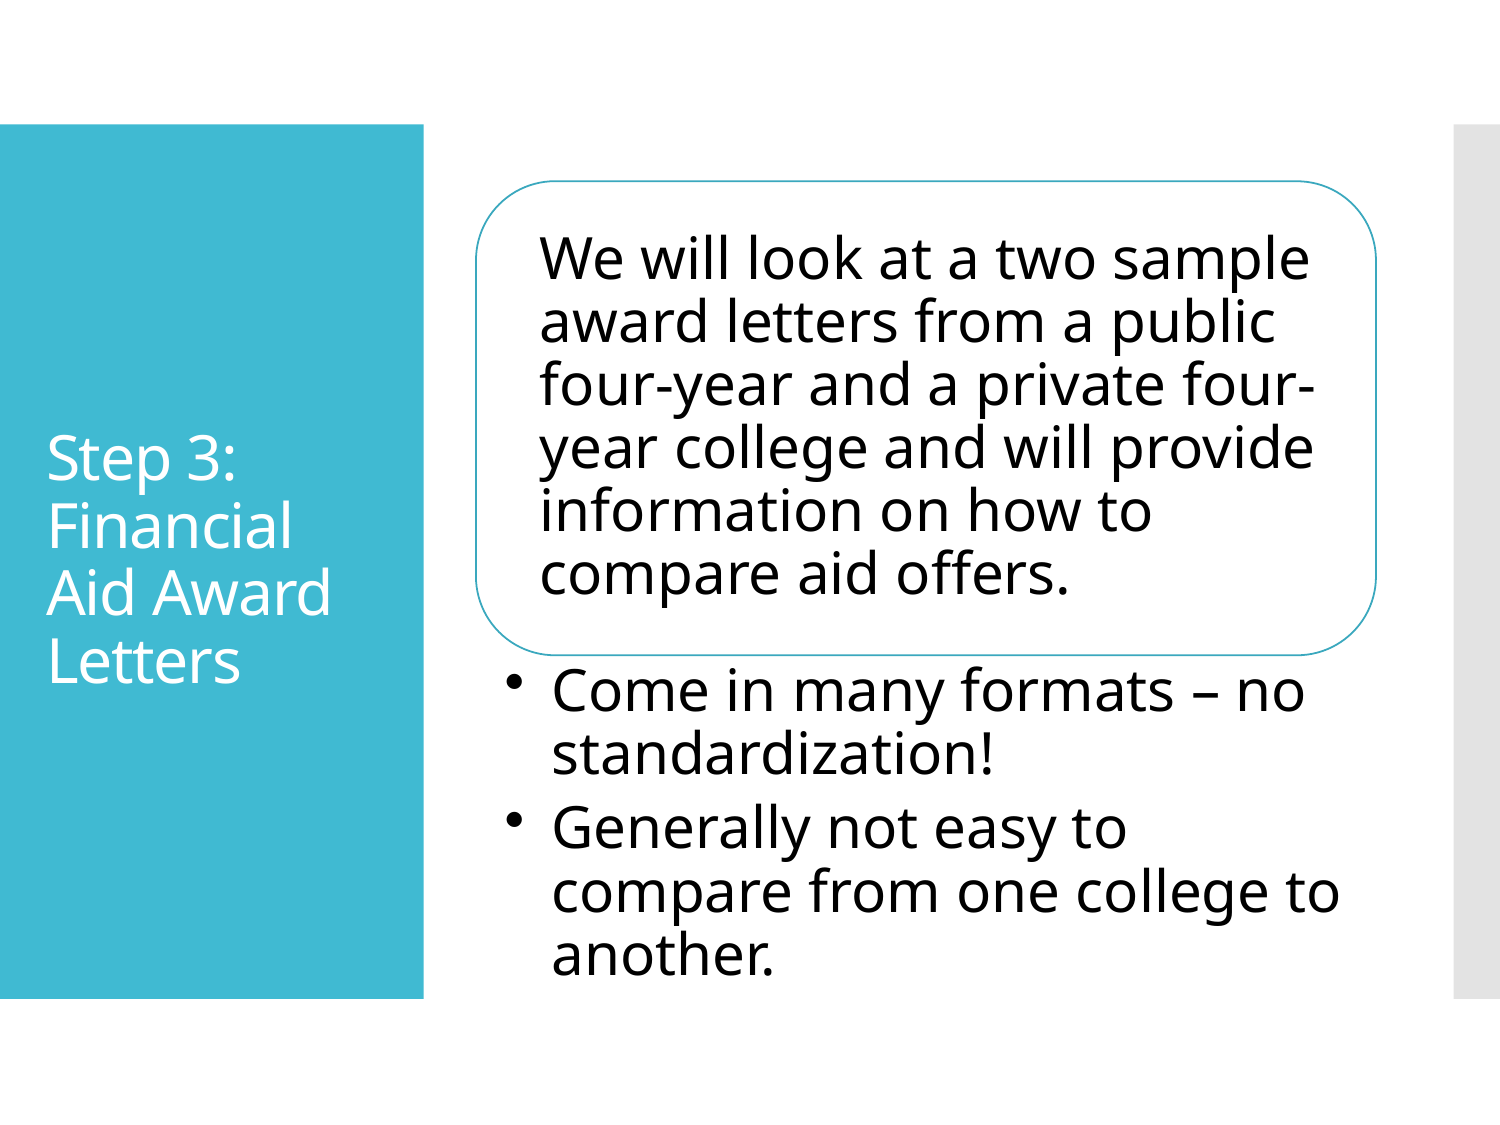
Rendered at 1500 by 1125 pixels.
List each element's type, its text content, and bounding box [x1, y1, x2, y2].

title Step 3: Financial Aid Award Letters [31, 184, 394, 940]
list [475, 141, 1377, 982]
